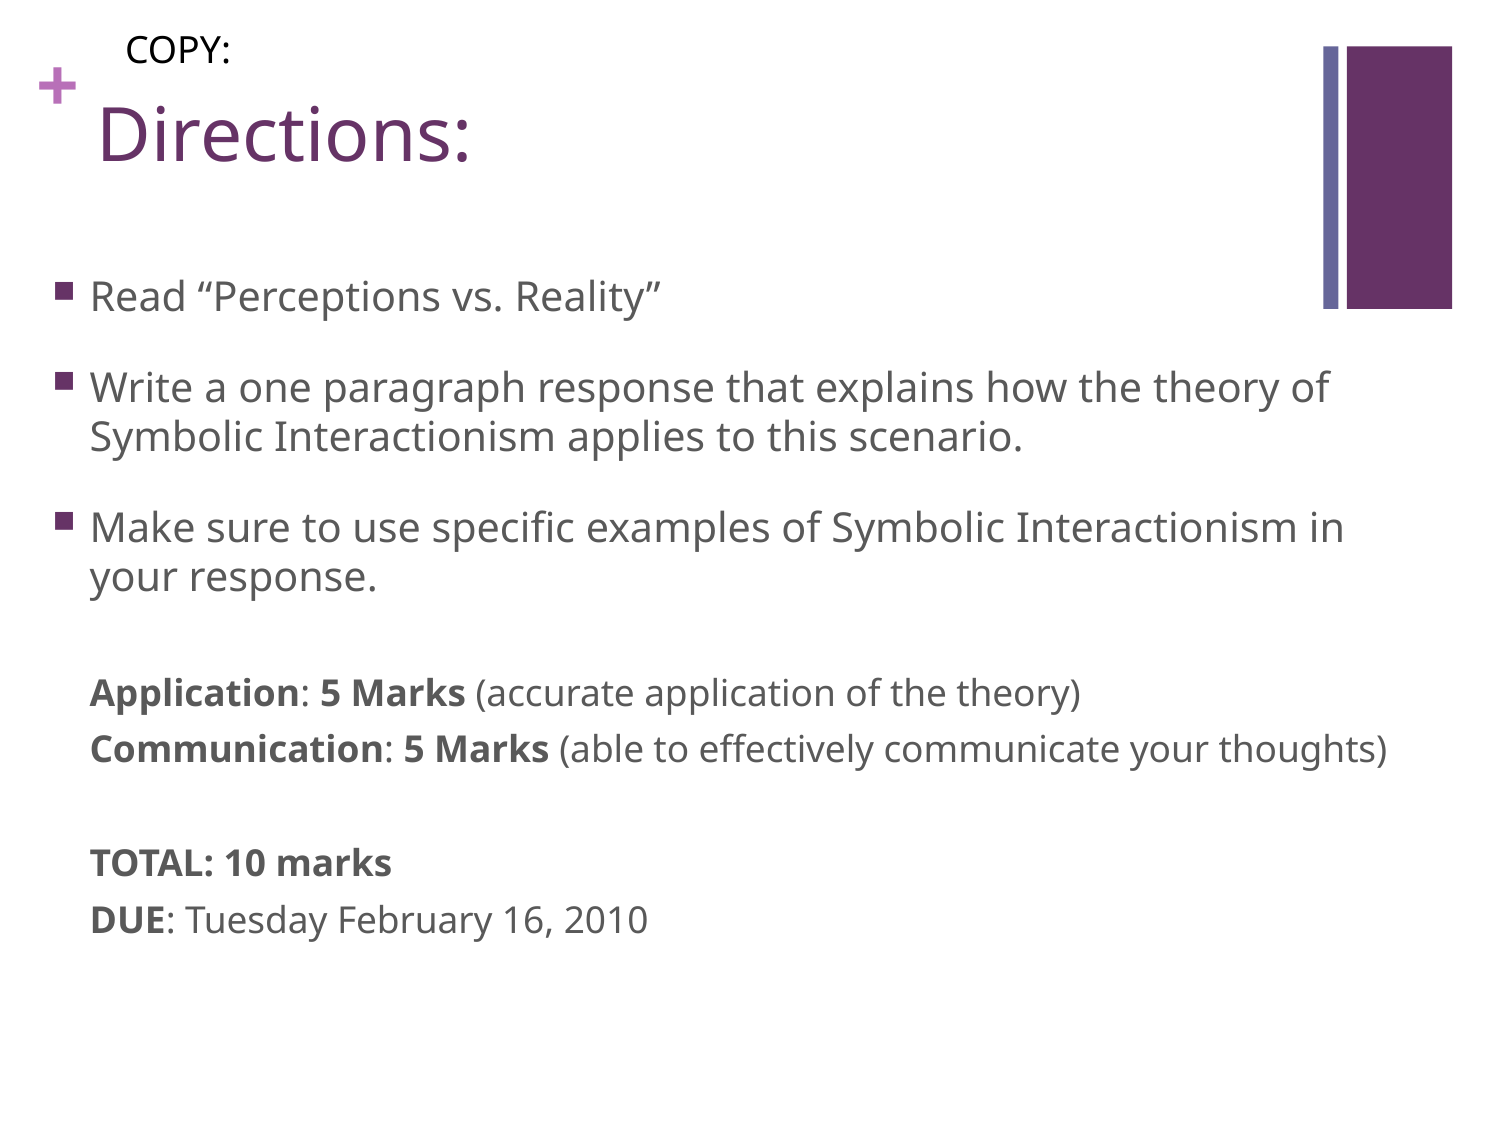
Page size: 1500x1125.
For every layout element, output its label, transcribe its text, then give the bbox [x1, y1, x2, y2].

title Directions: [81, 79, 1322, 262]
text_box COPY: [110, 18, 247, 79]
list Read “Perceptions vs. Reality” Write a one paragraph response that explains how the theory of Symbolic Interactionism applies to this scenario. Make sure to use specific examples of Symbolic Interactionism in your response. Application: 5 Marks (accurate application of the theory) Communication: 5 Marks (able to effectively communicate your thoughts) TOTAL: 10 marks DUE: Tuesday February 16, 2010 [37, 262, 1413, 1000]
